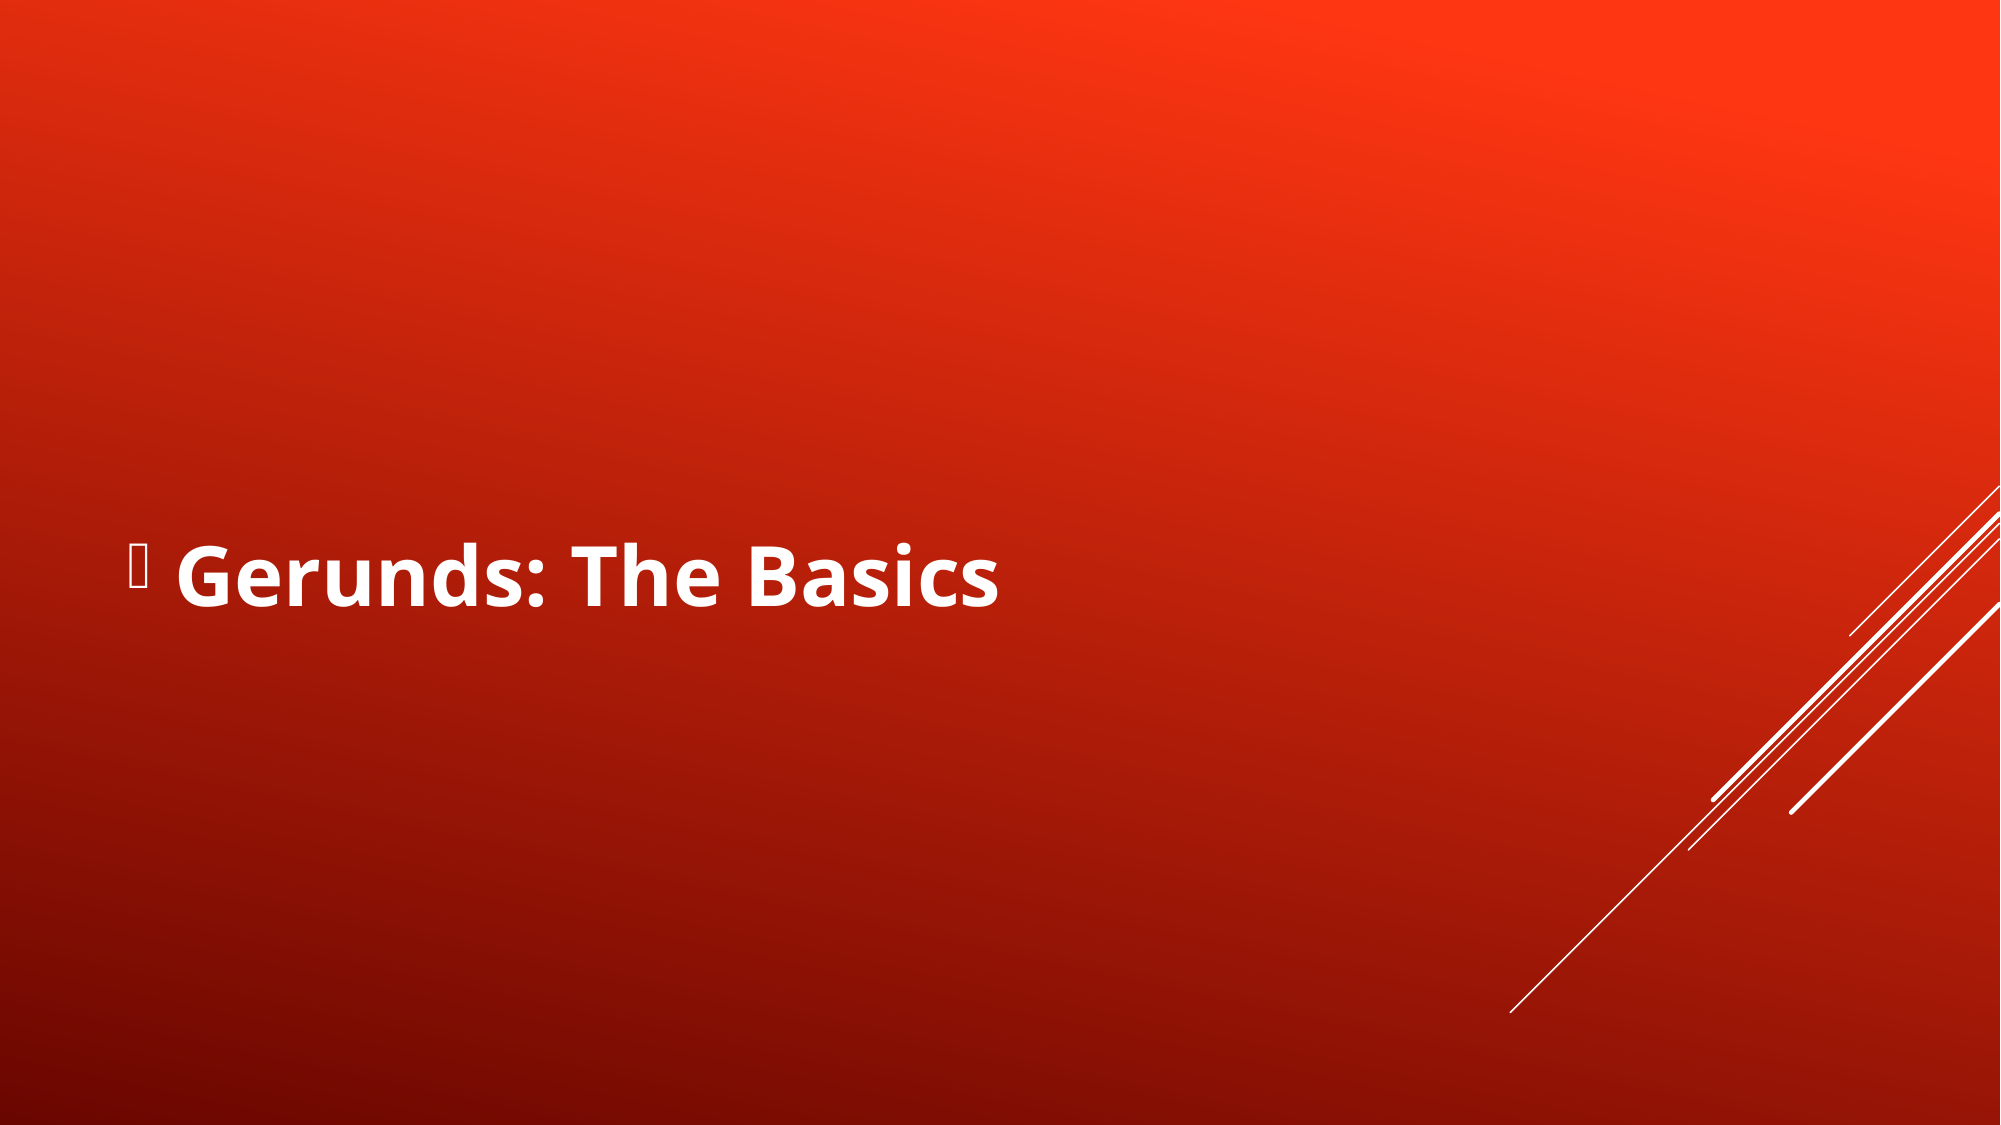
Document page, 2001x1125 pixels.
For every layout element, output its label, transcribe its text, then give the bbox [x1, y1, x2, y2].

list Gerunds: The Basics [112, 112, 1513, 1034]
